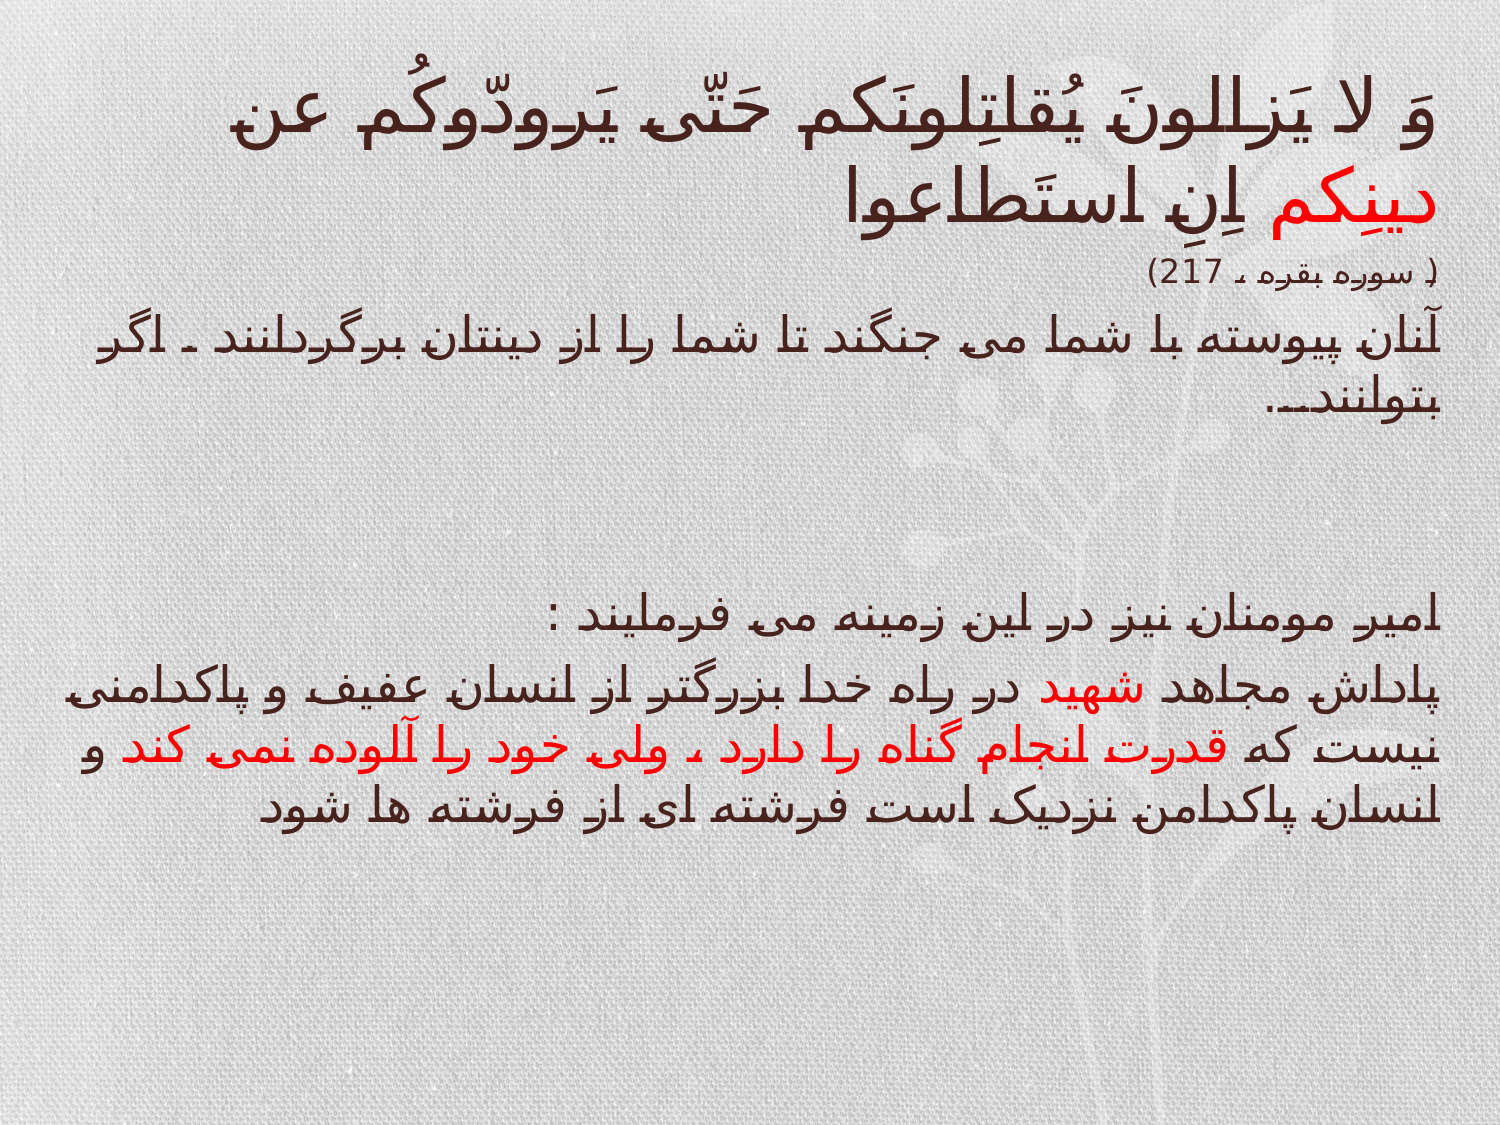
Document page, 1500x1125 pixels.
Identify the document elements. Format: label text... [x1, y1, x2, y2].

list وَ لا یَزالونَ یُقاتِلونَکم حَتّی یَرودّوکُم عن دینِکم اِنِ استَطاعوا ( سوره بقره ، 217) آنان پیوسته با شما می جنگند تا شما را از دینتان برگردانند . اگر بتوانند... امیر مومنان نیز در این زمینه می فرمایند : پاداش مجاهد شهید در راه خدا بزرگتر از انسان عفیف و پاکدامنی نیست که قدرت انجام گناه را دارد ، ولی خود را آلوده نمی کند و انسان پاکدامن نزدیک است فرشته ای از فرشته ها شود [45, 50, 1455, 1023]
